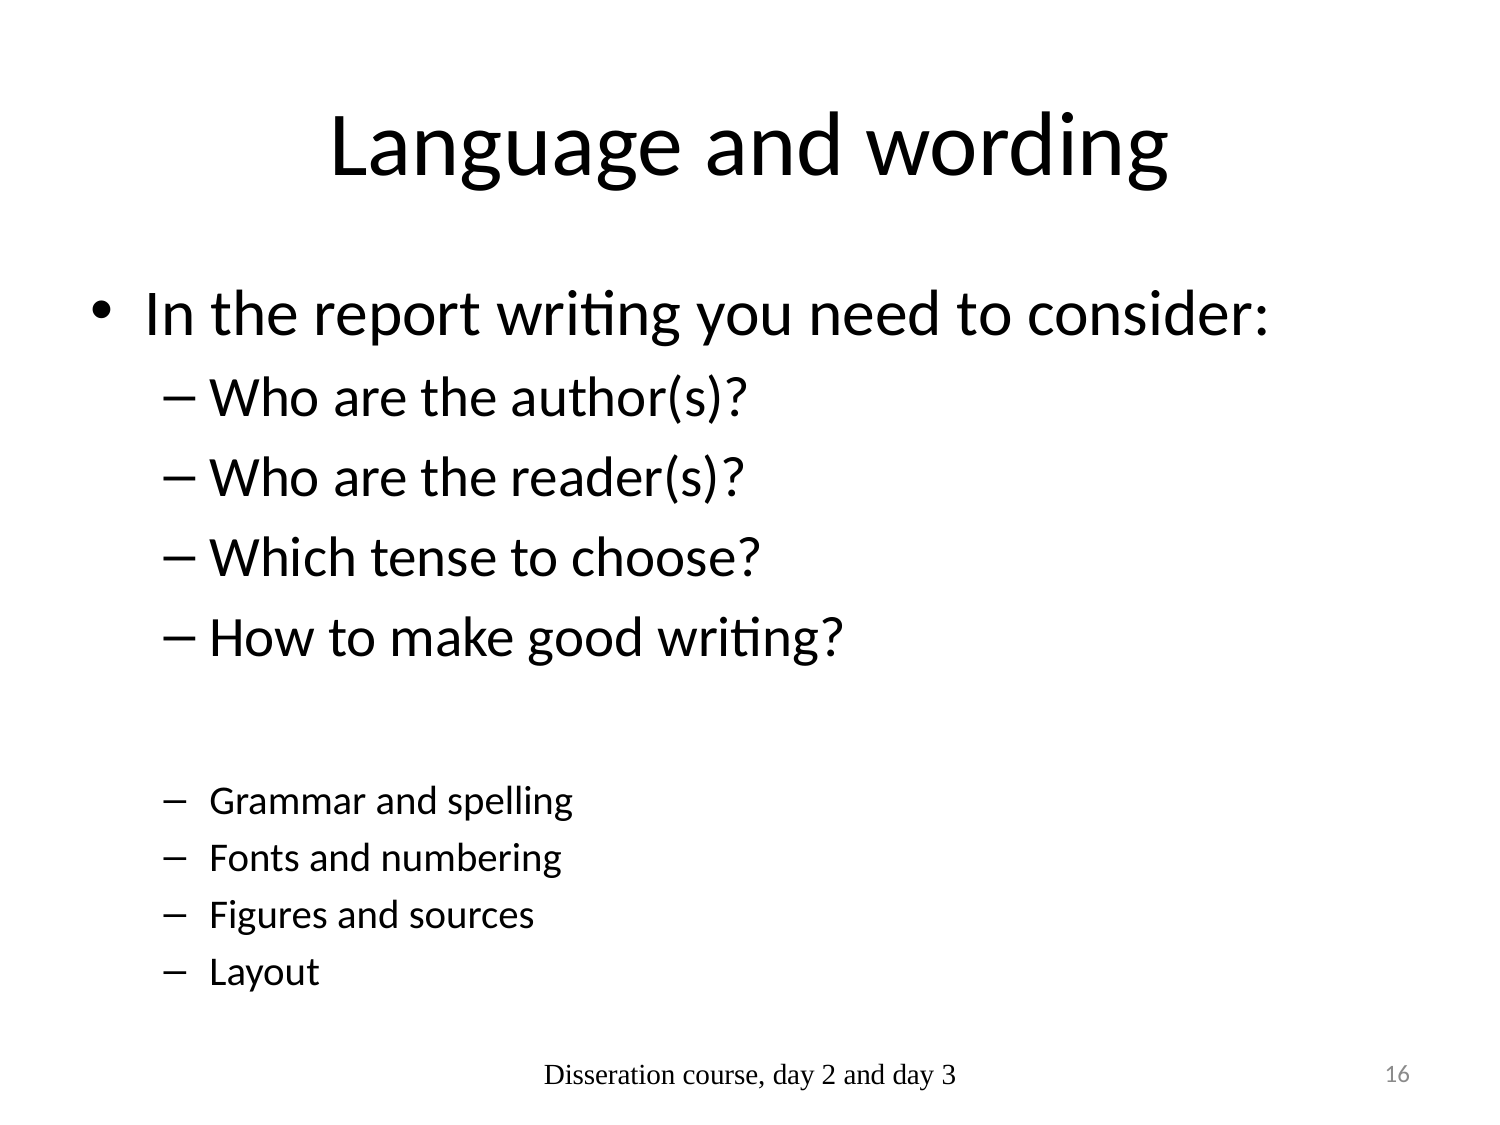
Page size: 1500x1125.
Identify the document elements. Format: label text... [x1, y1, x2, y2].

title Language and wording [75, 45, 1425, 233]
slide_number 16 [1074, 1042, 1425, 1103]
footer Disseration course, day 2 and day 3 [512, 1042, 988, 1103]
list In the report writing you need to consider: Who are the author(s)? Who are the reader(s)? Which tense to choose? How to make good writing? Grammar and spelling Fonts and numbering Figures and sources Layout [75, 262, 1425, 1005]
